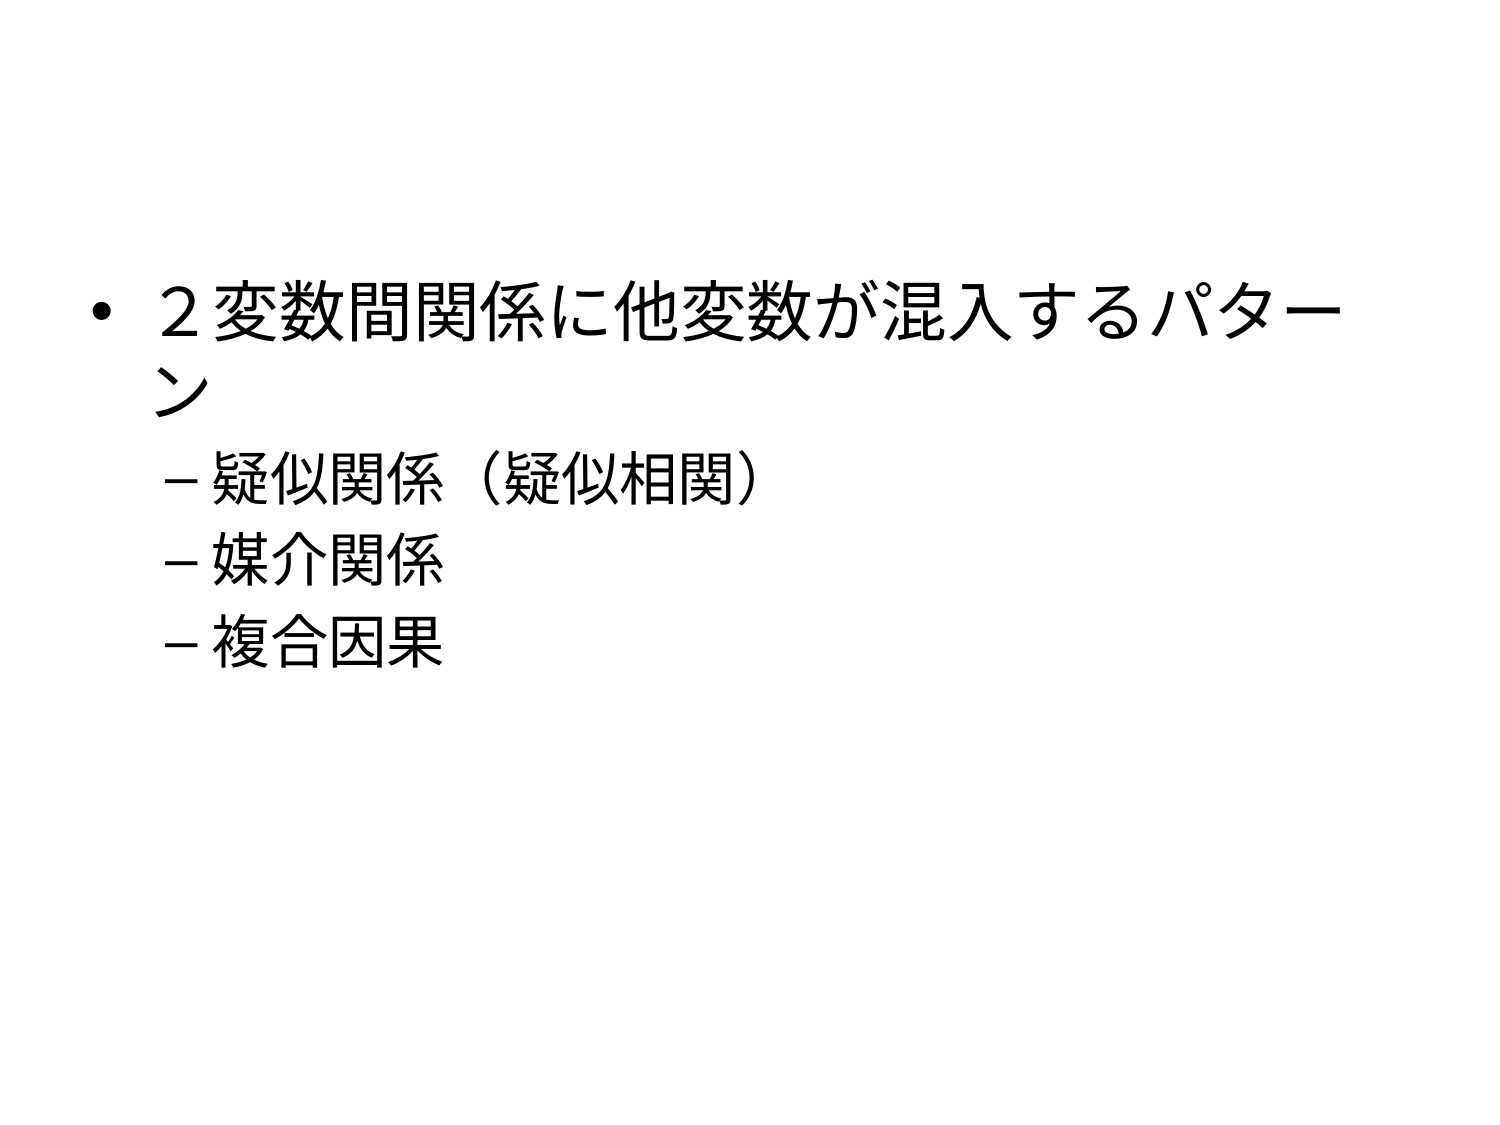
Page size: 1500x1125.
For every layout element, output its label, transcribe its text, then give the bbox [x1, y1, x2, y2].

list ２変数間関係に他変数が混入するパターン 疑似関係（疑似相関） 媒介関係 複合因果 [75, 262, 1425, 1005]
